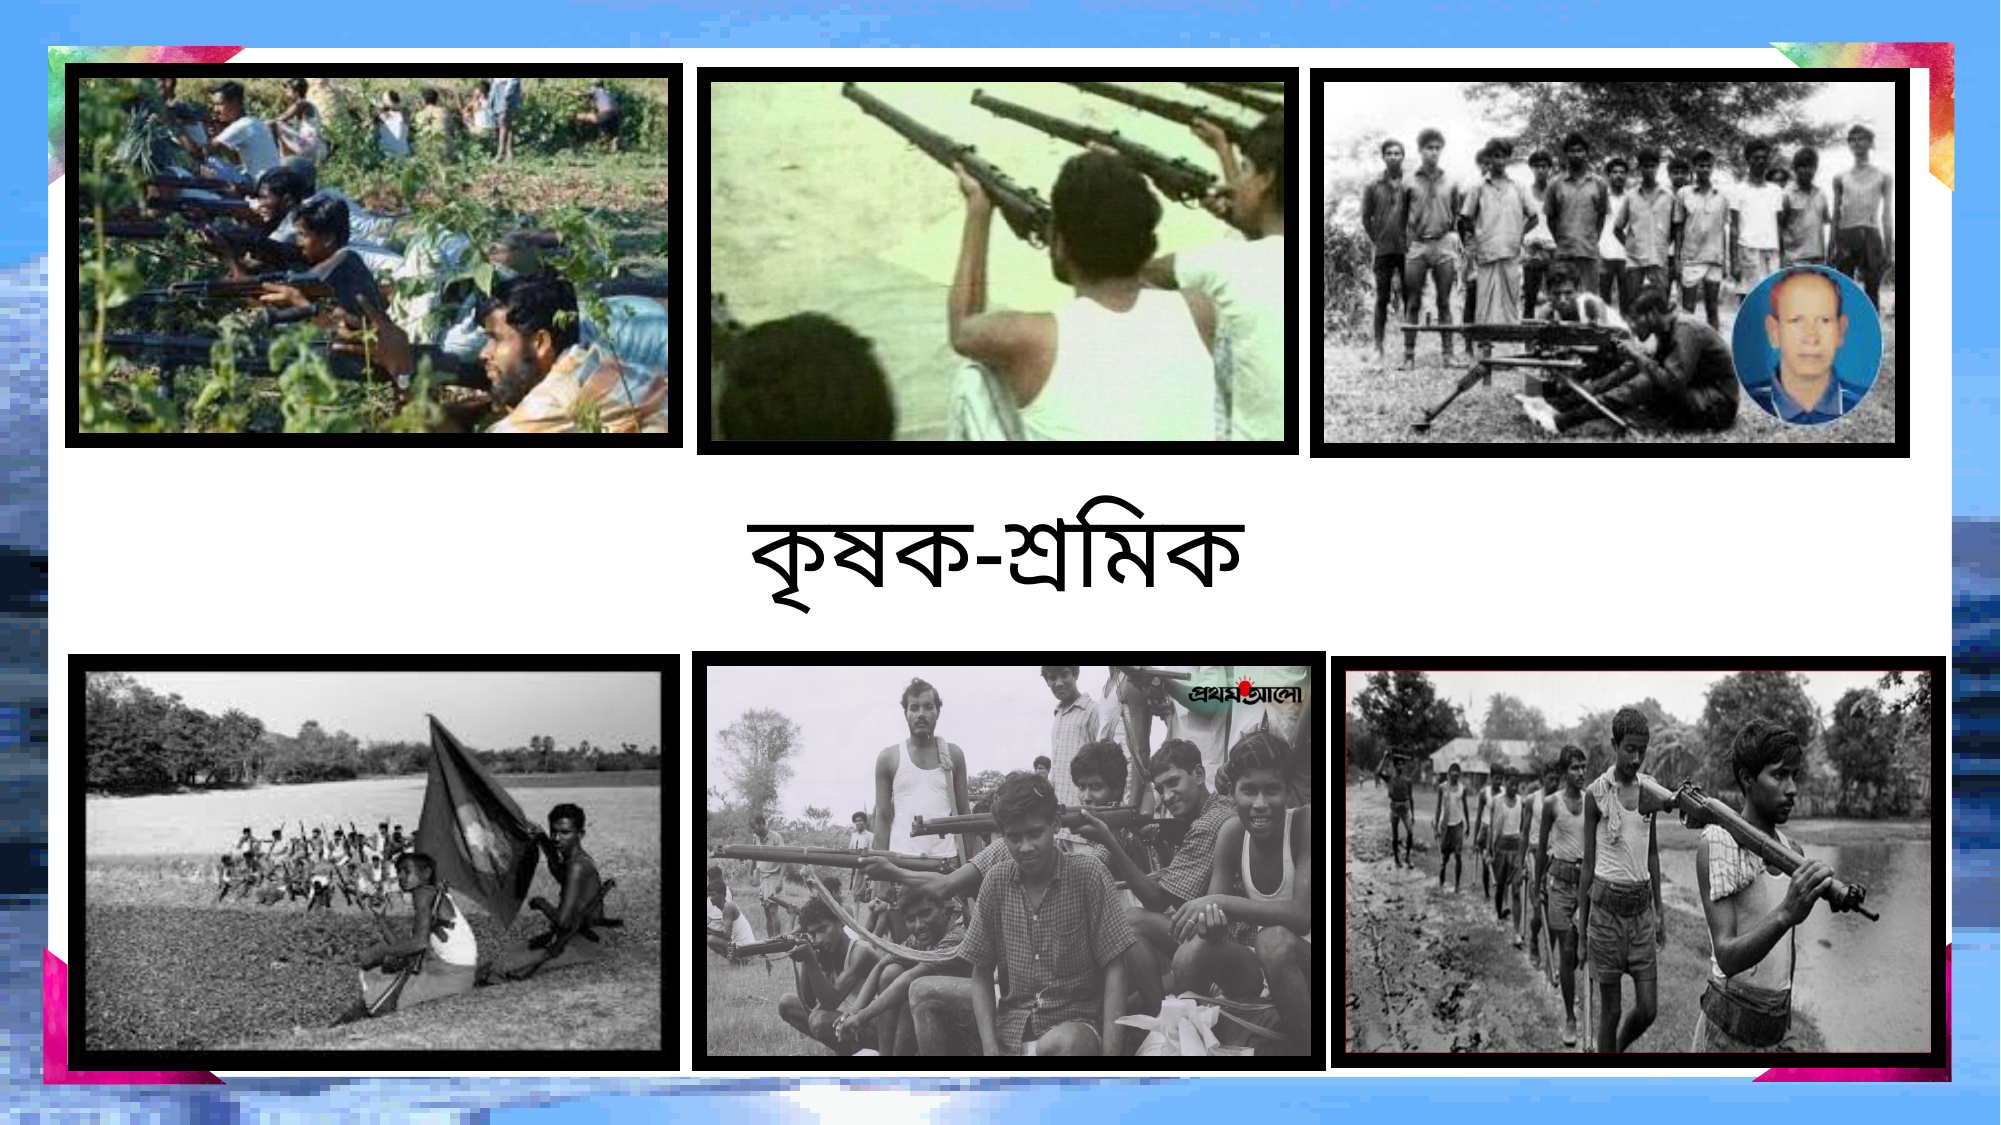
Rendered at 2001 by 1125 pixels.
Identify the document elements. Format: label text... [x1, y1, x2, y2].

text_box কৃষক-শ্রমিক [54, 480, 1939, 615]
picture [0, 0, 2000, 1125]
